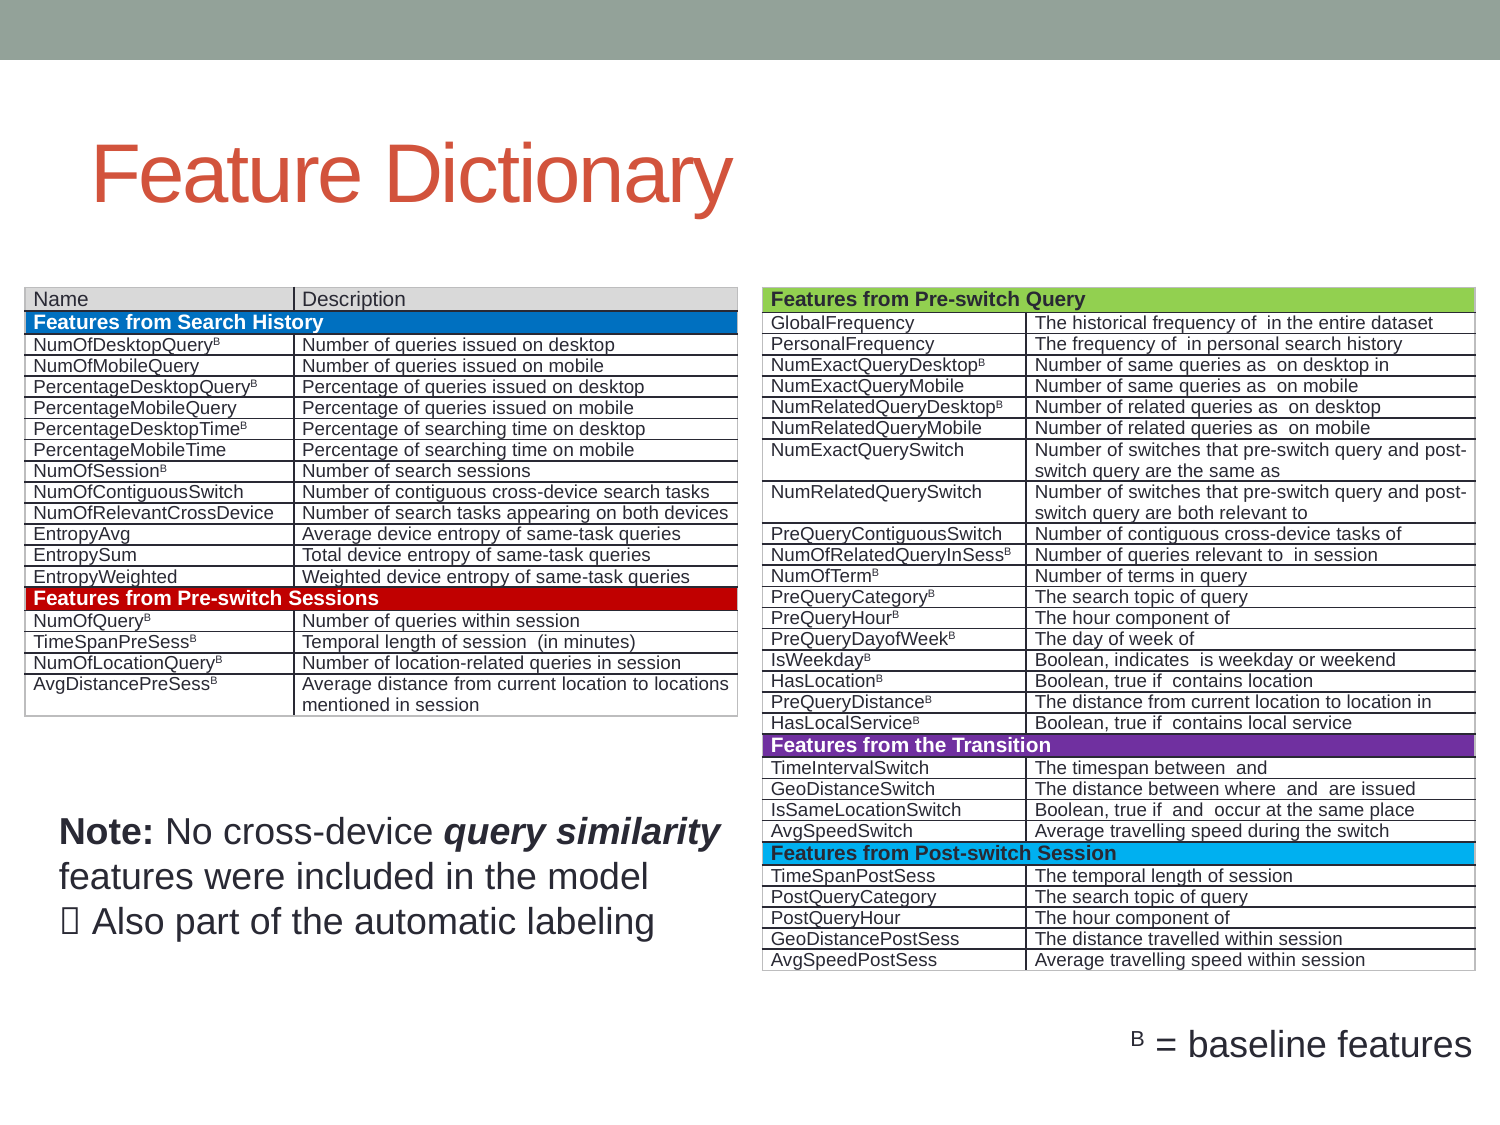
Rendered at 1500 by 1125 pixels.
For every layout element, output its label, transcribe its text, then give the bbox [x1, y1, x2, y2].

text_box B = baseline features [1115, 1012, 1488, 1073]
title Feature Dictionary [75, 87, 1425, 250]
text_box Note: No cross-device query similarity features were included in the model  Also part of the automatic labeling [43, 799, 747, 950]
